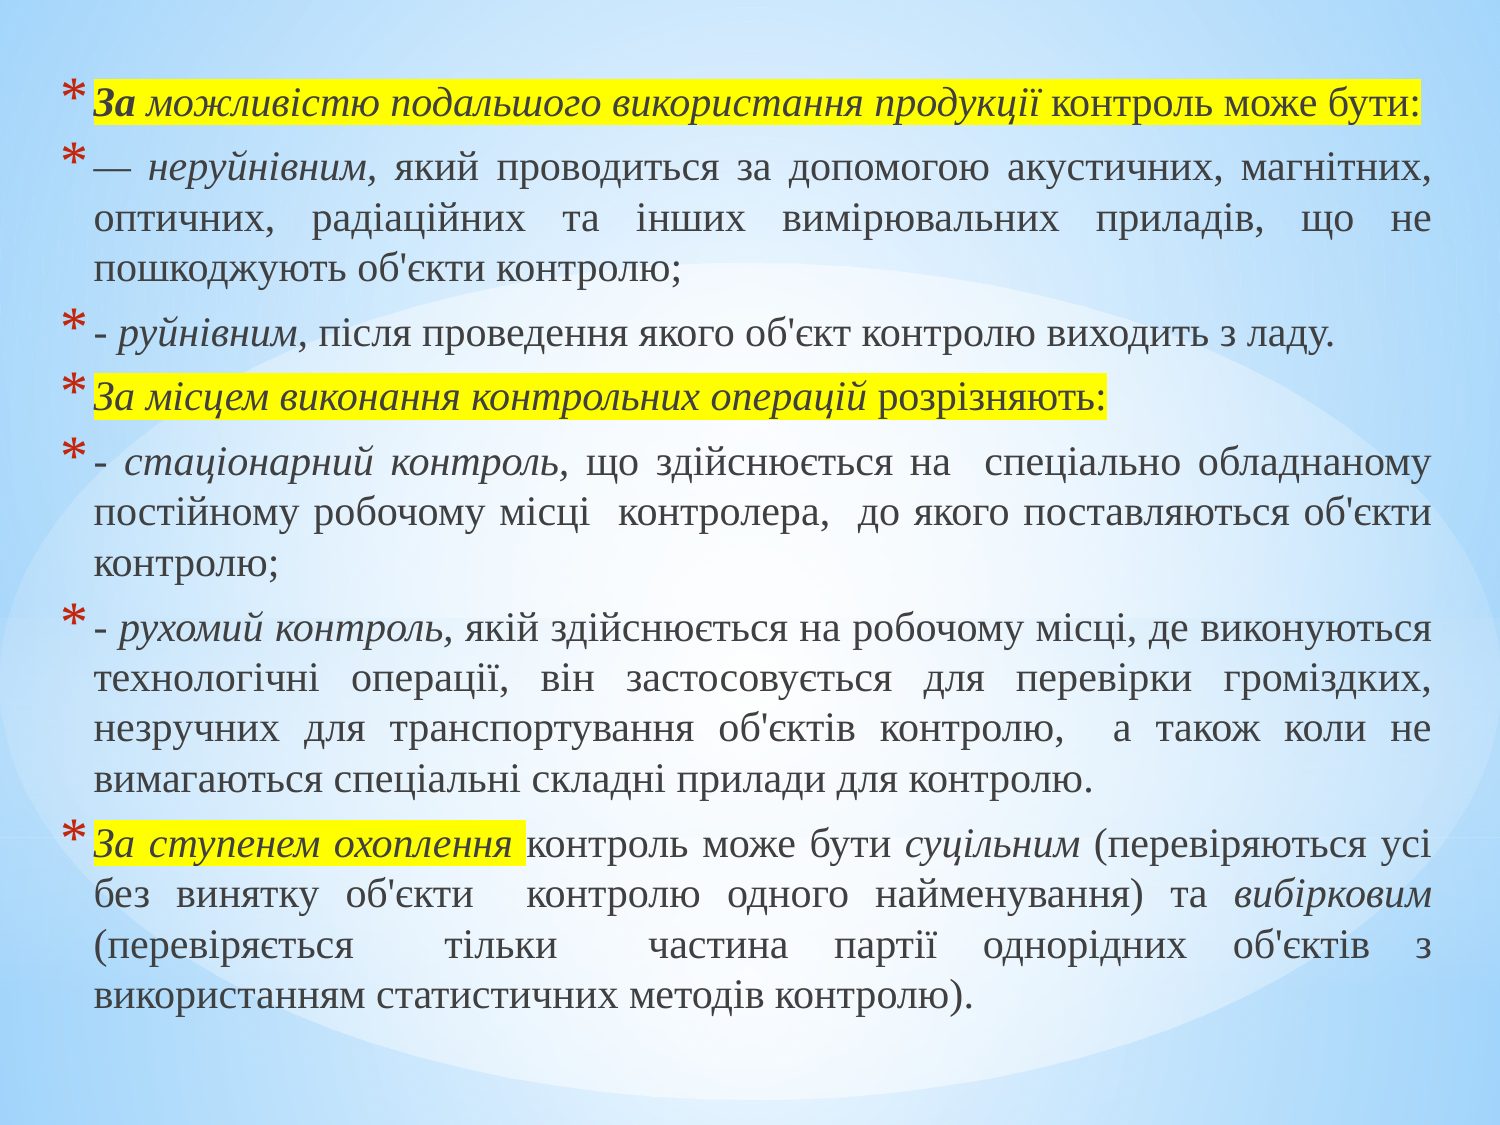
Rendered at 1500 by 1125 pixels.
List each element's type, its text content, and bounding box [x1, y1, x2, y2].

list За можливістю подальшого використання продукції контроль може бути: — неруйнівним, який проводиться за допомогою акустичних, магнітних, оптичних, радіаційних та інших вимірювальних приладів, що не пошкоджують об'єкти контролю; - руйнівним, після проведення якого об'єкт контролю виходить з ладу. За місцем виконання контрольних операцій розрізняють: - стаціонарний контроль, що здійснюється на спеціально обладнаному постійному робочому місці контролера, до якого поставляються об'єкти контролю; - рухомий контроль, якій здійснюється на робочому місці, де виконуються технологічні операції, він застосовується для перевірки громіздких, незручних для транспортування об'єктів контролю, а також коли не вимагаються спеціальні складні прилади для контролю. За ступенем охоплення контроль може бути суцільним (перевіряються усі без винятку об'єкти контролю одного найменування) та вибірковим (перевіряється тільки частина партії однорідних об'єктів з використанням статистичних методів контролю). [41, 66, 1447, 1047]
